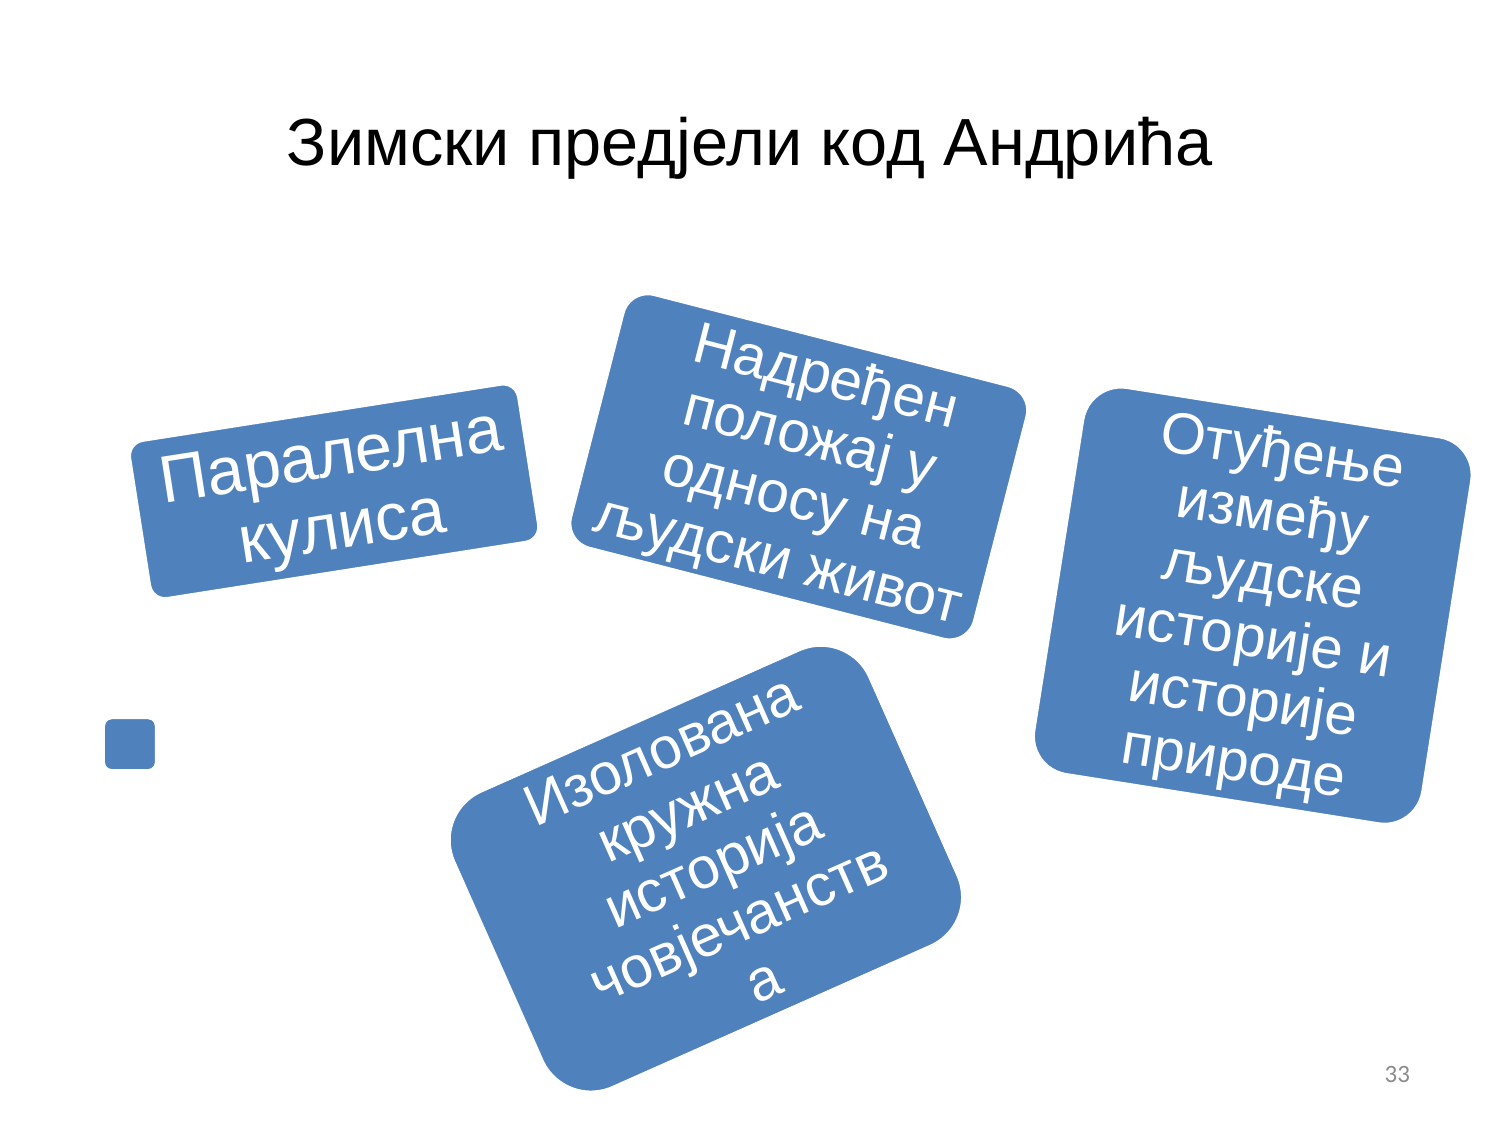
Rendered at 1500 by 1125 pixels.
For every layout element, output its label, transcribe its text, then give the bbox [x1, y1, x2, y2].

slide_number 33 [1074, 1042, 1425, 1103]
title Зимски предјели код Андрића [75, 45, 1425, 233]
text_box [99, 287, 1451, 1031]
